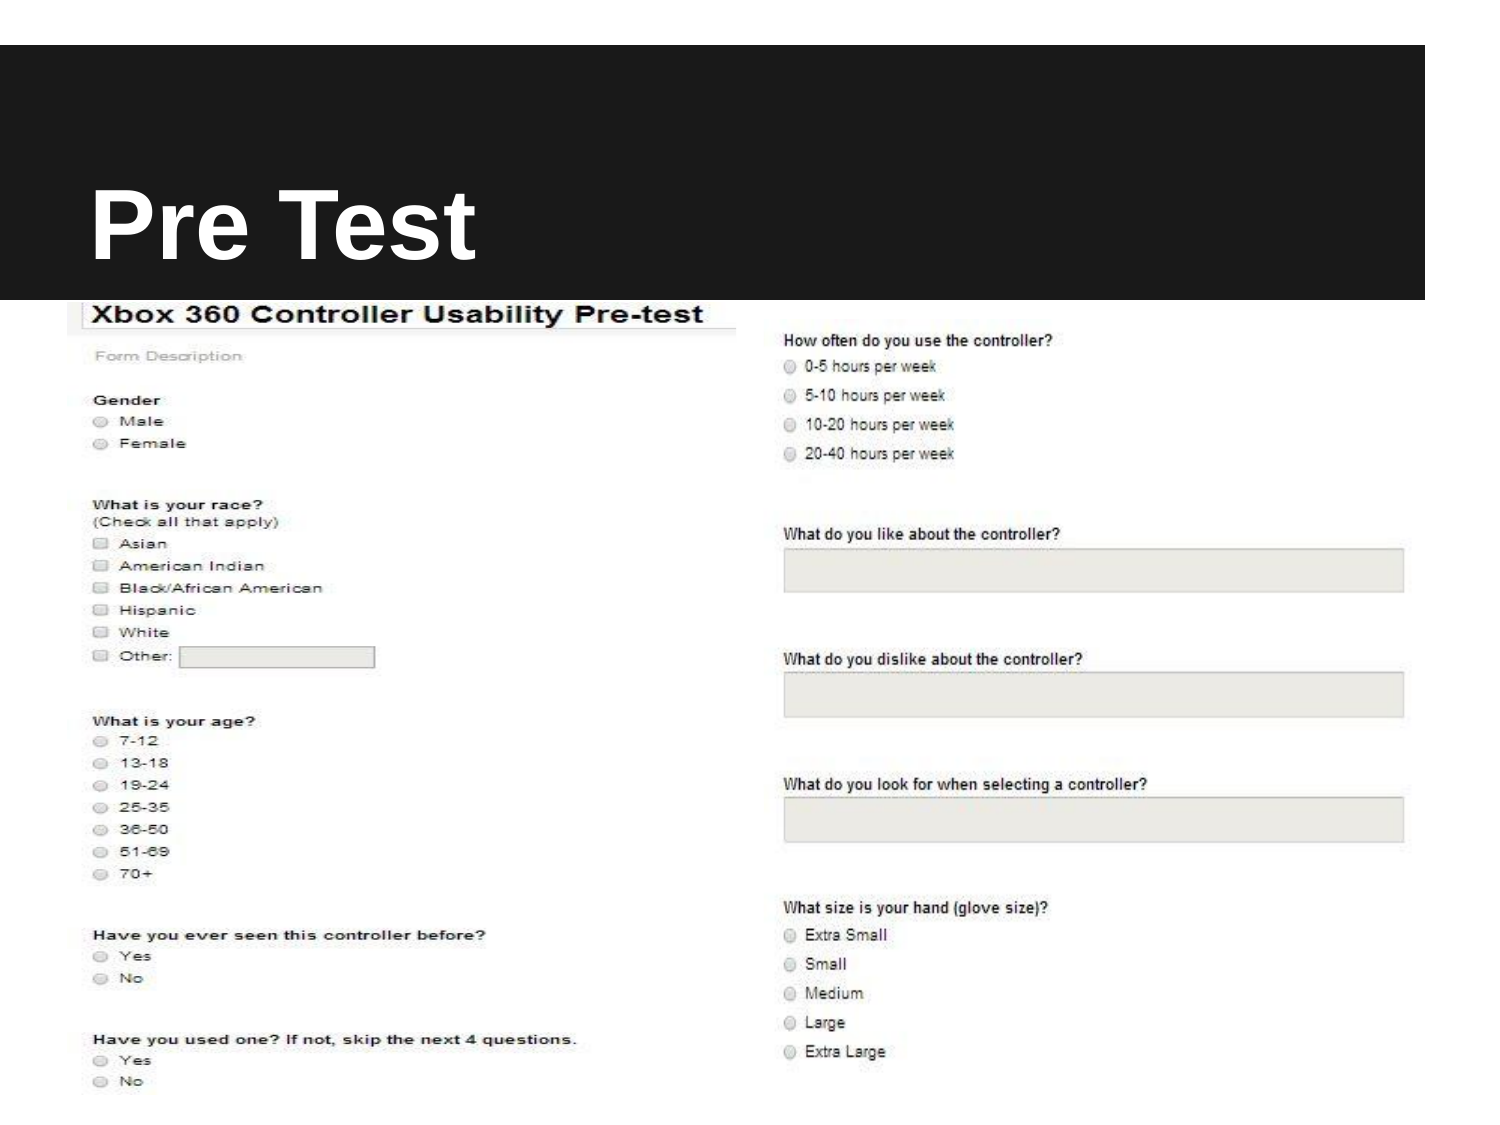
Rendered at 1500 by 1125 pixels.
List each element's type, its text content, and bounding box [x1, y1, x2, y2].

text_box [763, 319, 1424, 1078]
text_box [67, 302, 737, 1095]
text_box Pre Test [75, 45, 1425, 295]
